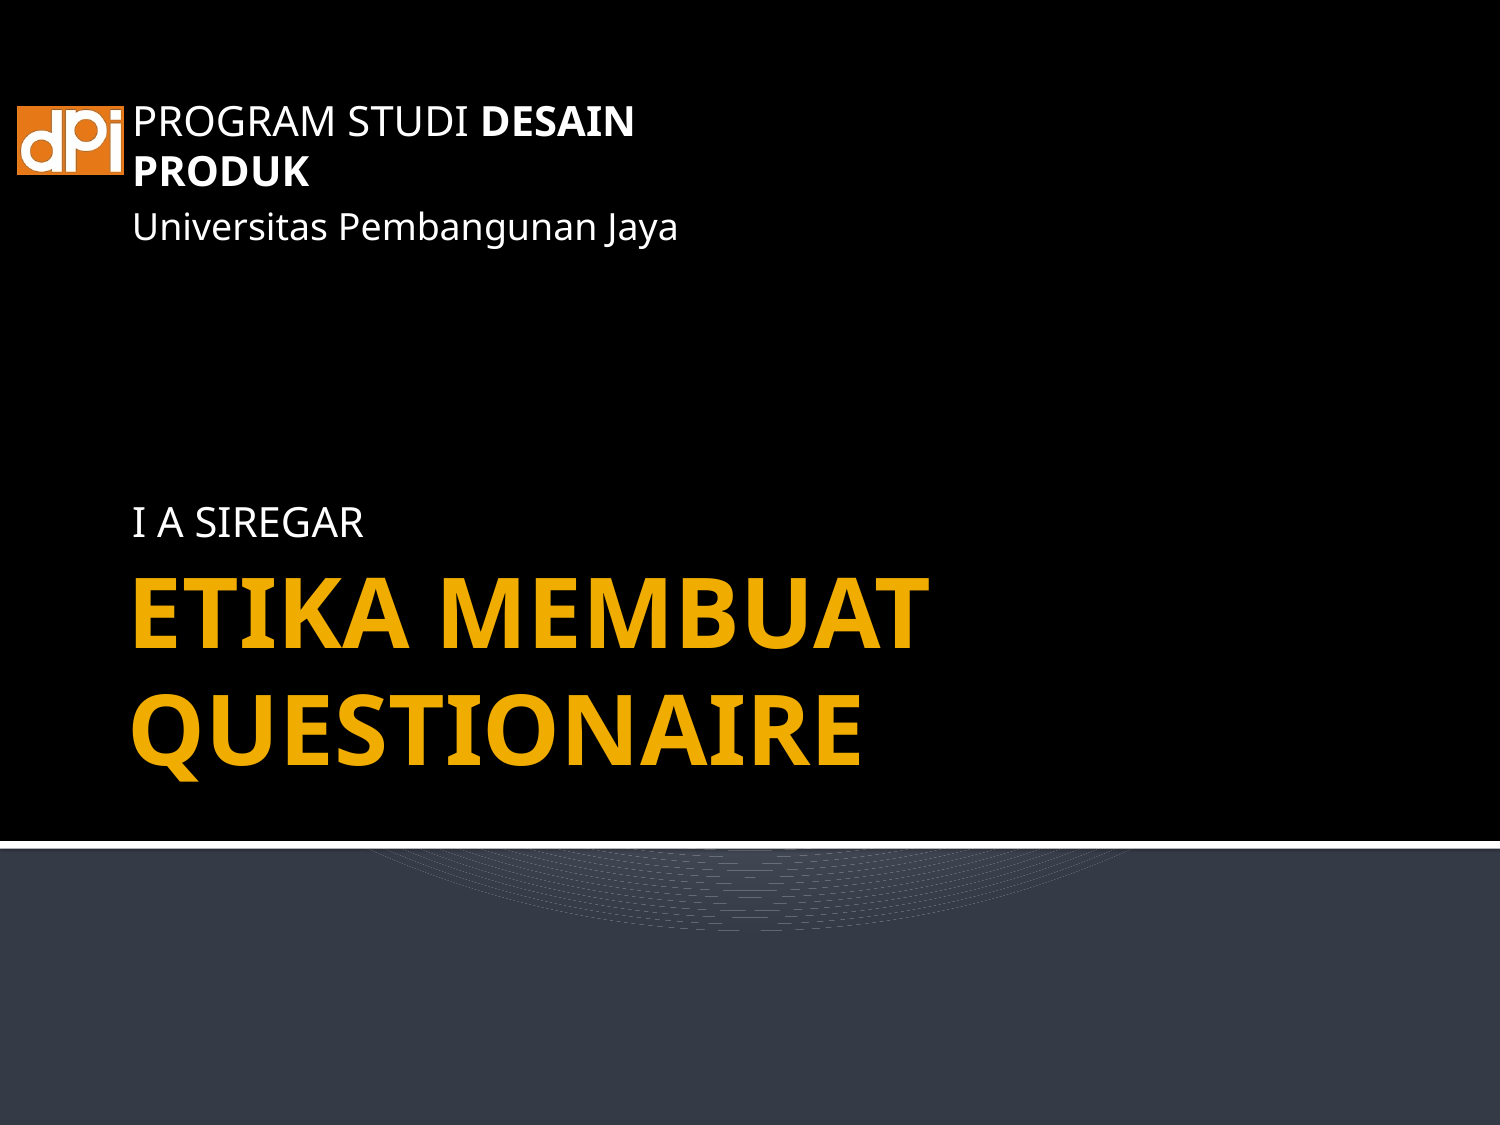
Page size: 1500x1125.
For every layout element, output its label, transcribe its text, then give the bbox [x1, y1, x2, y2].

title ETIKA MEMBUAT QUESTIONAIRE [112, 550, 1438, 825]
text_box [17, 87, 755, 257]
subtitle I A SIREGAR [112, 299, 1438, 546]
